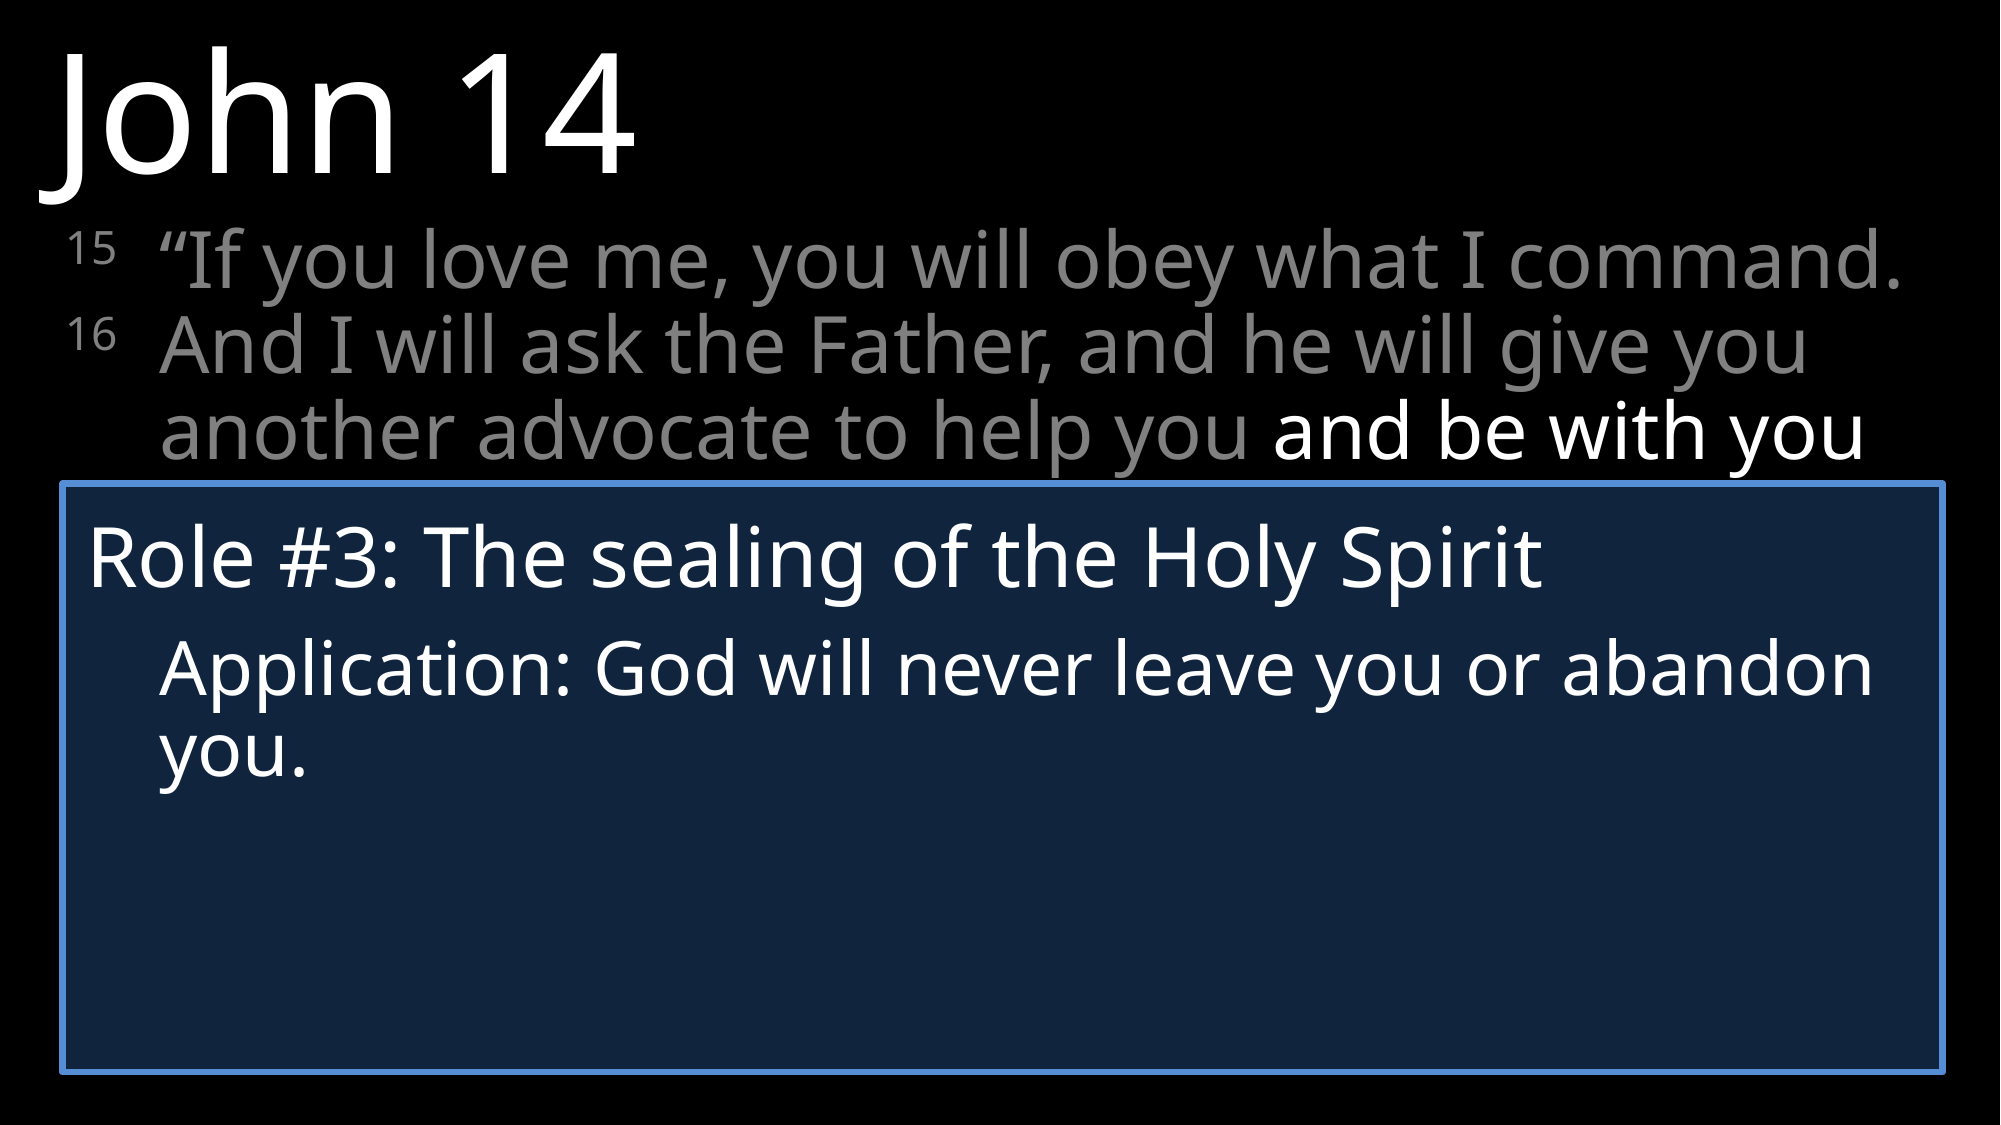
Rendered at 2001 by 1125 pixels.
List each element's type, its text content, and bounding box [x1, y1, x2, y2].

text_box [62, 483, 1943, 1073]
text_box Role #3: The sealing of the Holy Spirit Application: God will never leave you or abandon you. [69, 508, 1934, 801]
text_box 15 “If you love me, you will obey what I command. 16 And I will ask the Father, and he will give you another advocate to help you and be with you forever— 17 the Spirit of truth. The world cannot accept him, because it neither sees him nor knows him. But you know him, for he lives with you and will be in you. [49, 212, 1943, 912]
text_box John 14 [37, 0, 1838, 215]
